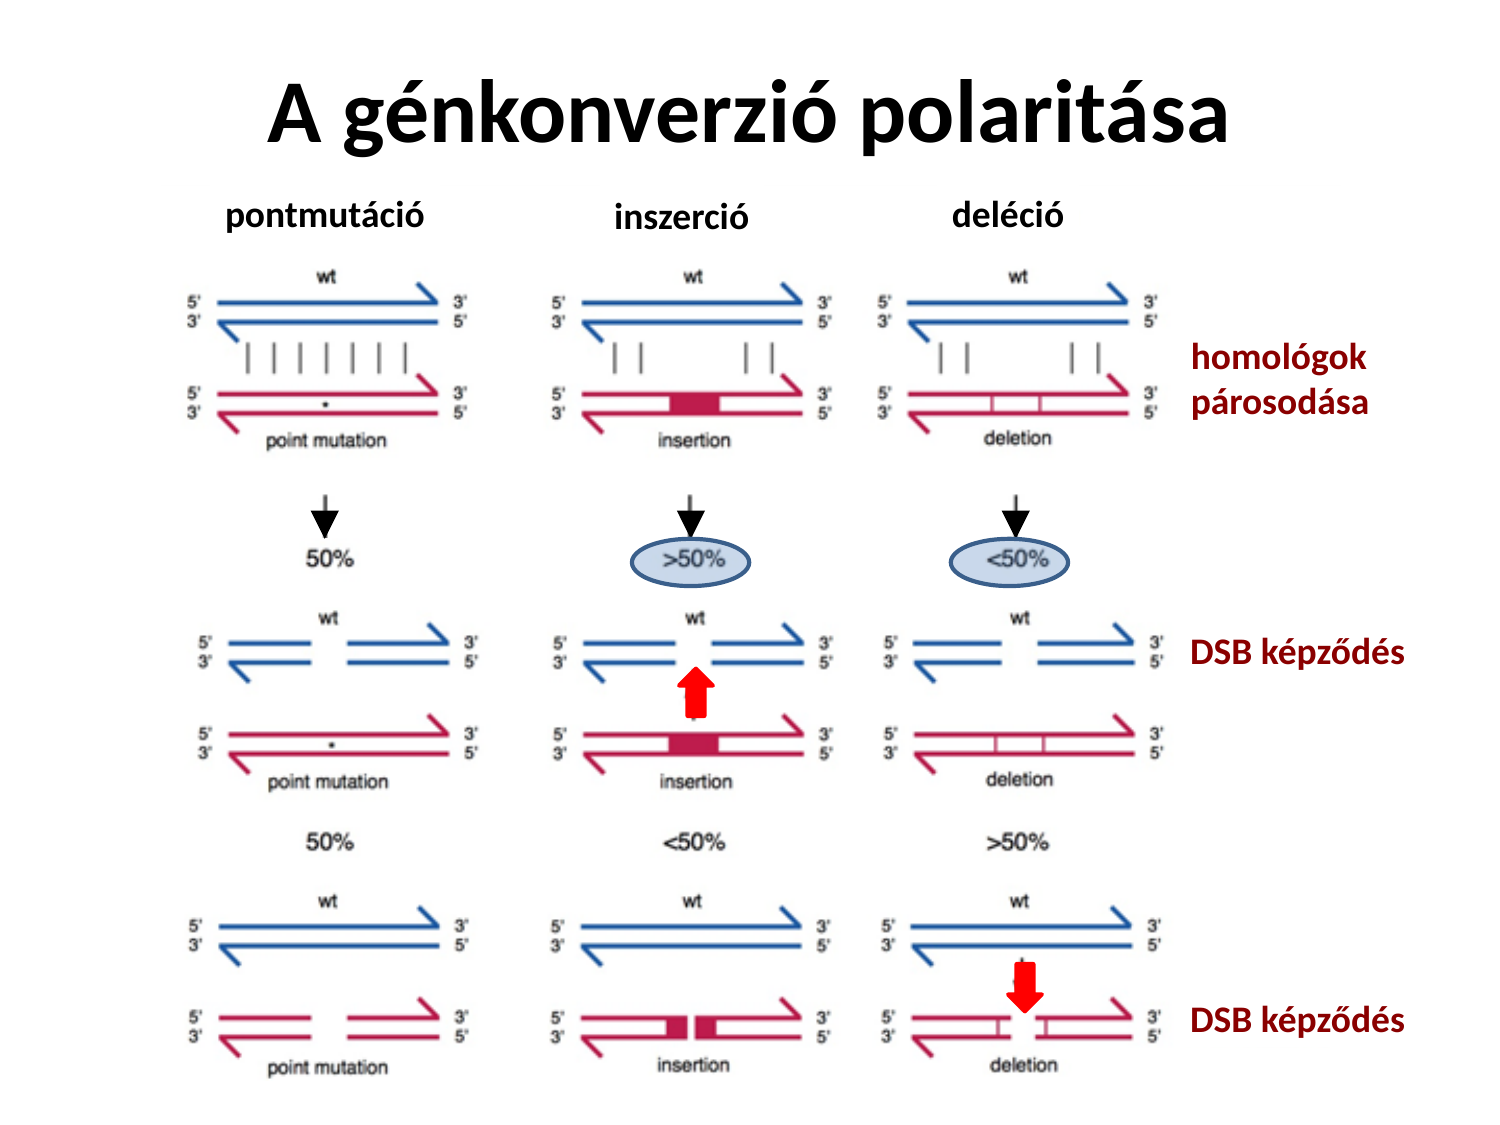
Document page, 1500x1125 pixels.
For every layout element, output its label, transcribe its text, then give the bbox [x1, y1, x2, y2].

text_box homológok párosodása [1345, 324, 1500, 430]
text_box DSB képződés [1335, 987, 1500, 1048]
picture [161, 184, 1341, 1081]
text_box DSB képződés [1335, 619, 1500, 680]
text_box A génkonverzió polaritása [74, 45, 1425, 169]
